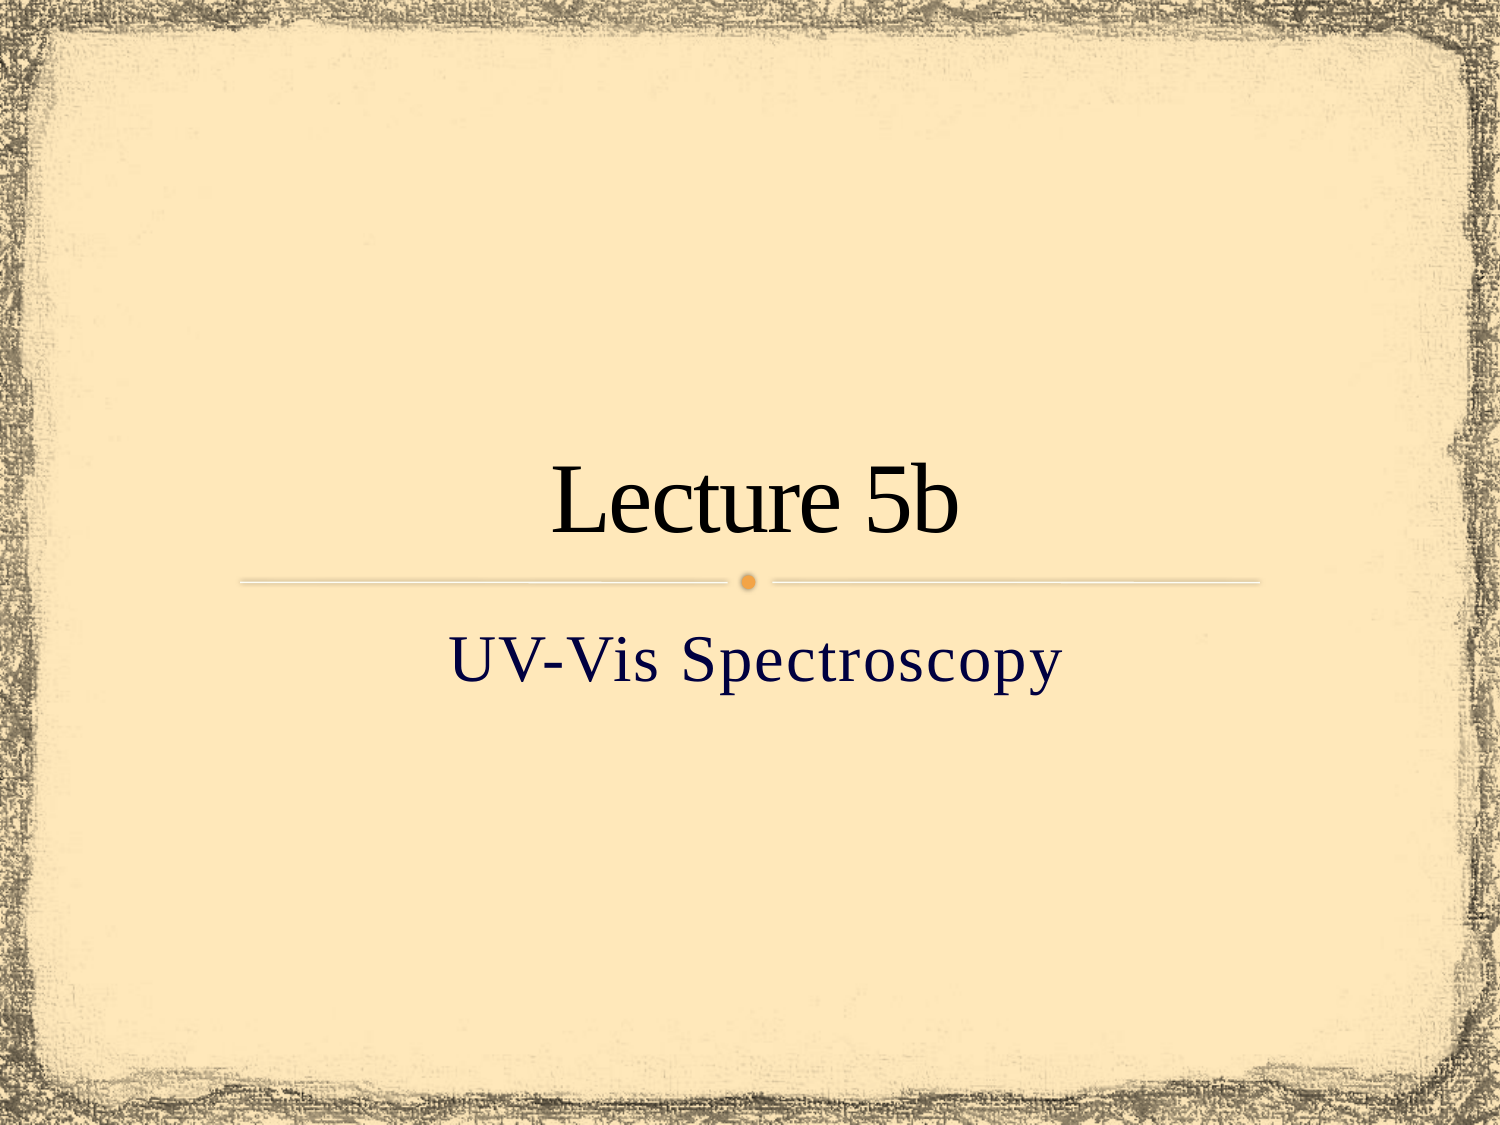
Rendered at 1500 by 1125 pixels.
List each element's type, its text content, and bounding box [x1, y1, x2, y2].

subtitle UV-Vis Spectroscopy [75, 606, 1438, 795]
title Lecture 5b [74, 235, 1438, 561]
